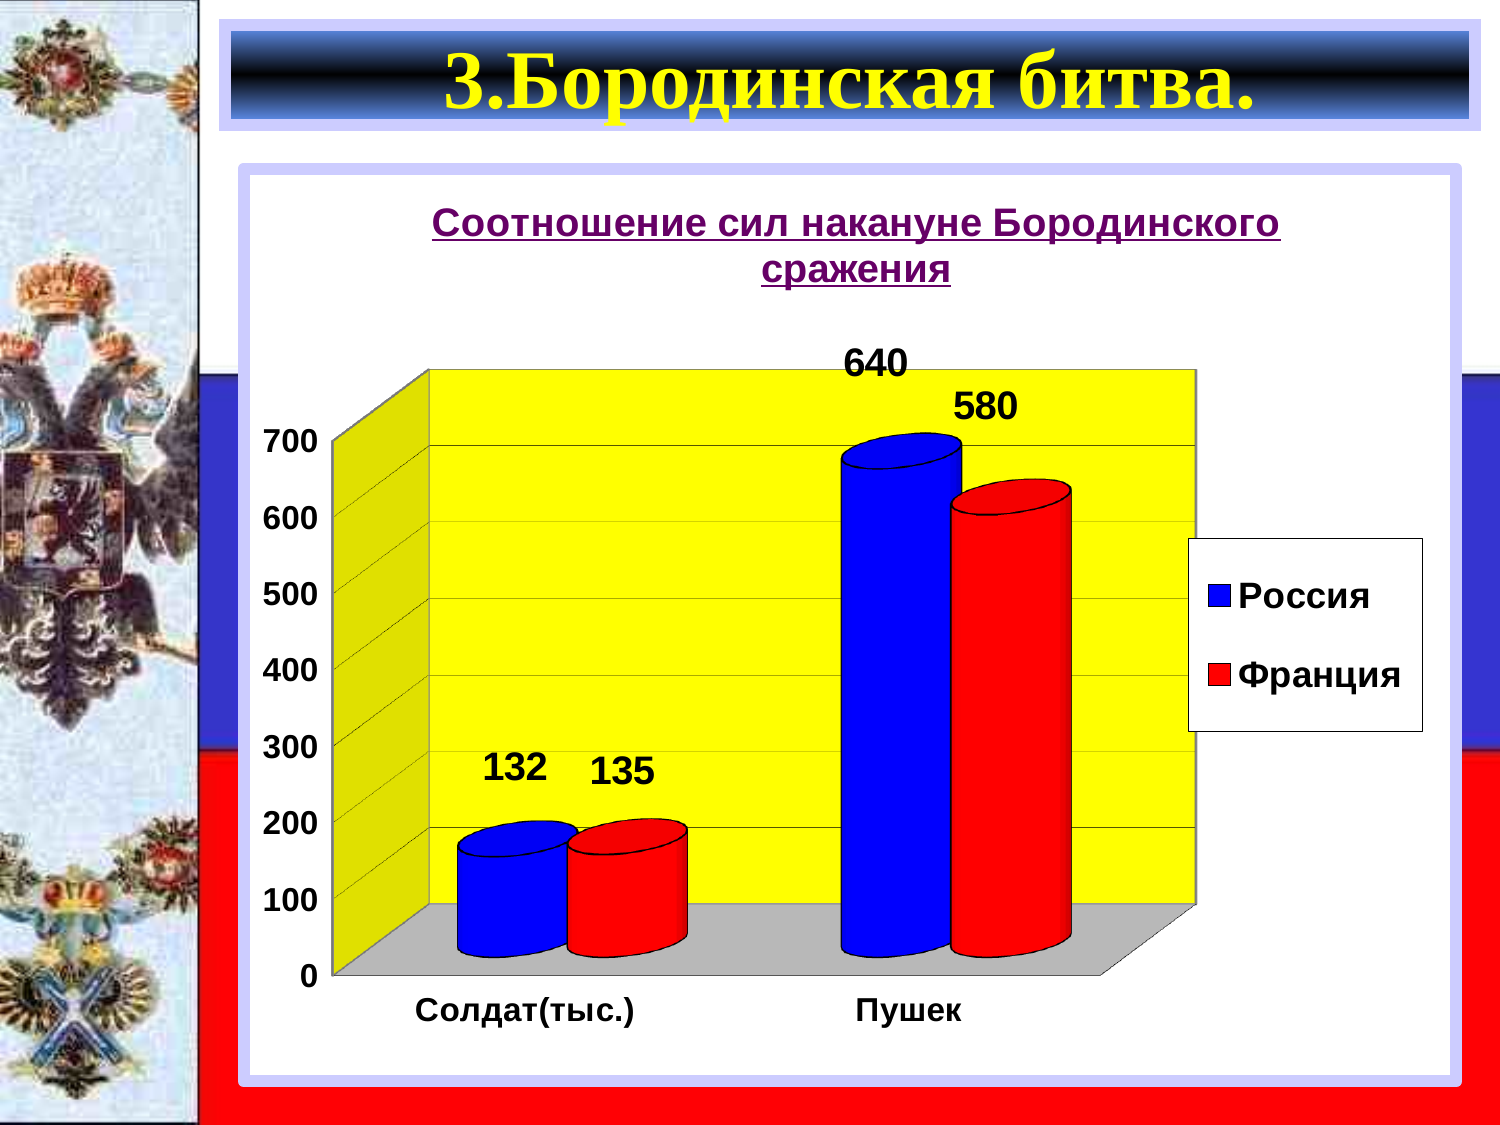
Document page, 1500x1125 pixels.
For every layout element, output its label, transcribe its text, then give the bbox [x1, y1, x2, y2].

picture [0, 0, 1500, 1125]
chart [237, 162, 1463, 1088]
title 3.Бородинская битва. [224, 24, 1476, 126]
